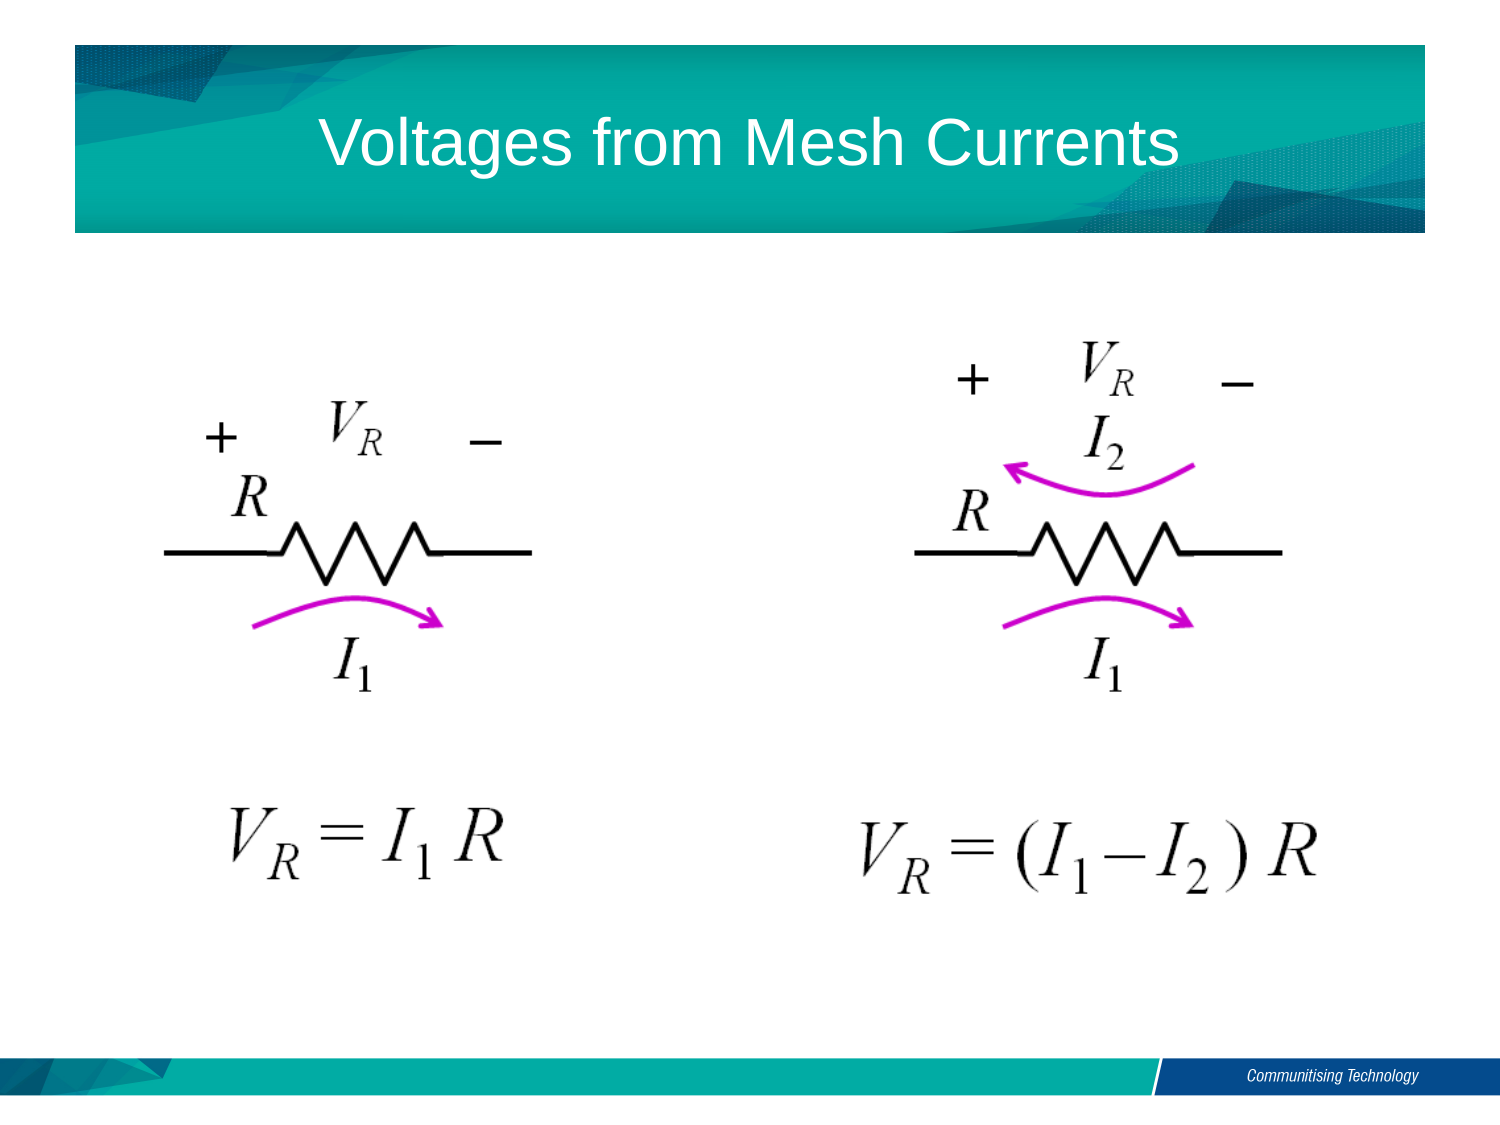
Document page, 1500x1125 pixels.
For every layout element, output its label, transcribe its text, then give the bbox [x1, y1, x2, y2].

picture [0, 0, 1500, 1125]
title Voltages from Mesh Currents [75, 45, 1425, 233]
